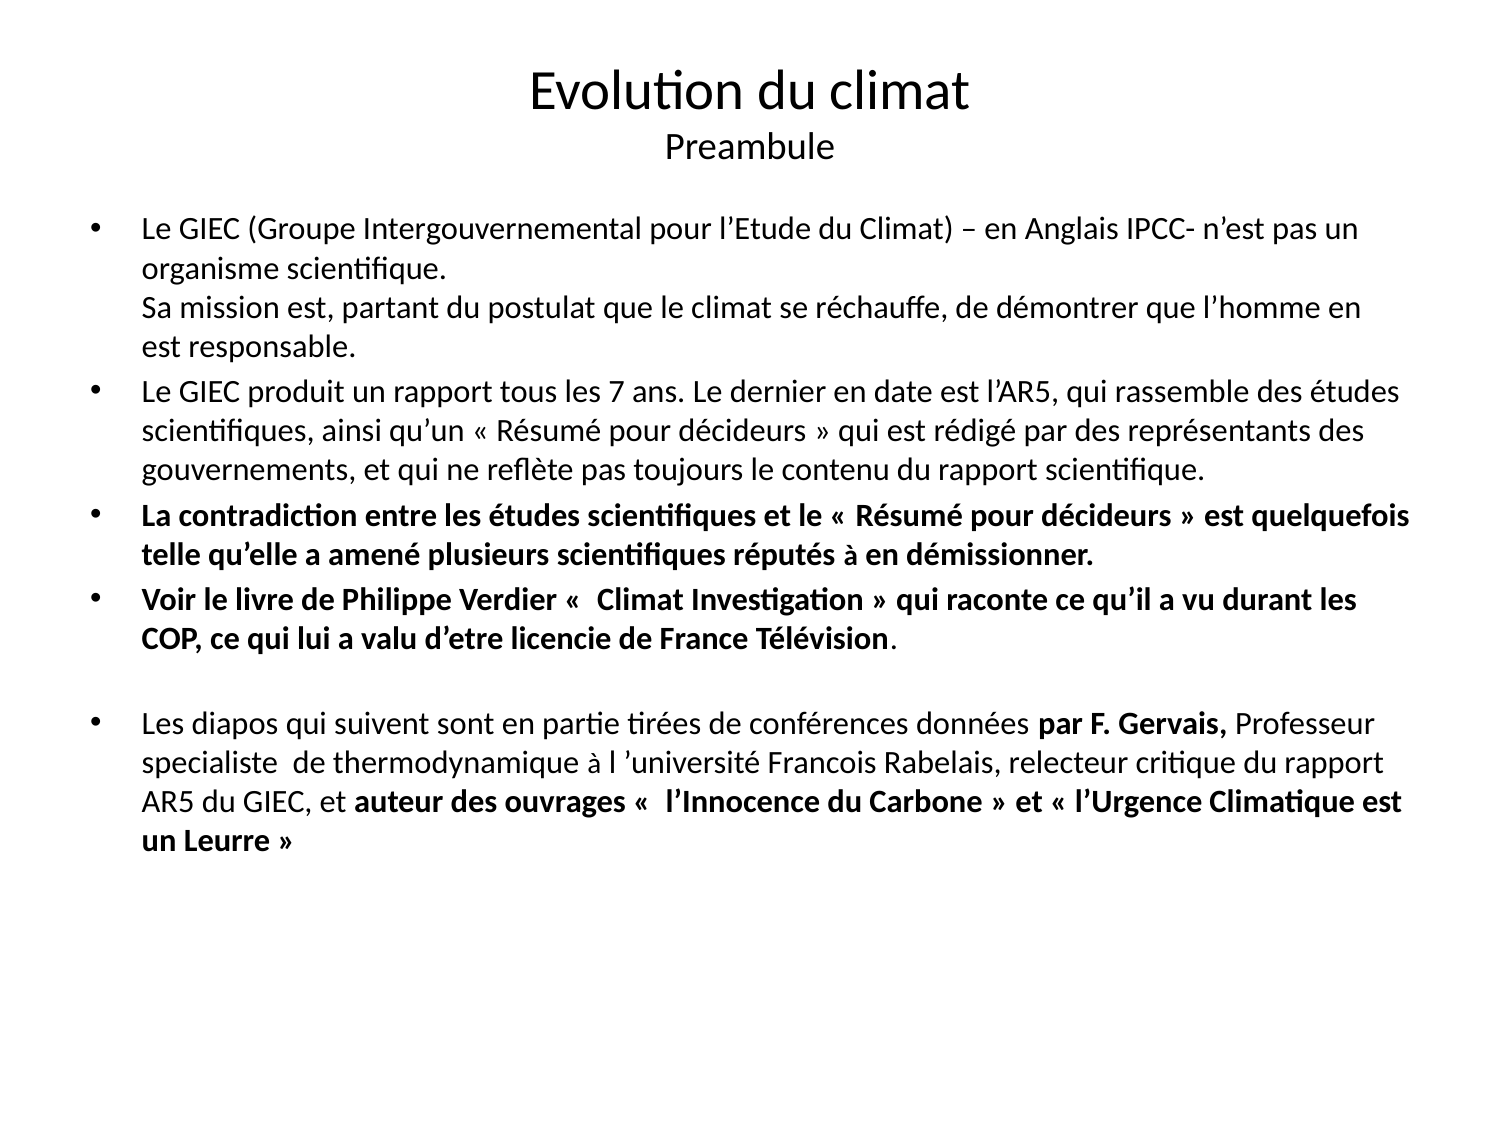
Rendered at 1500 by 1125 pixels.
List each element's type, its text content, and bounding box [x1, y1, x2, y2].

list Le GIEC (Groupe Intergouvernemental pour l’Etude du Climat) – en Anglais IPCC- n’est pas un organisme scientifique. Sa mission est, partant du postulat que le climat se réchauffe, de démontrer que l’homme en est responsable. Le GIEC produit un rapport tous les 7 ans. Le dernier en date est l’AR5, qui rassemble des études scientifiques, ainsi qu’un « Résumé pour décideurs » qui est rédigé par des représentants des gouvernements, et qui ne reflète pas toujours le contenu du rapport scientifique. La contradiction entre les études scientifiques et le « Résumé pour décideurs » est quelquefois telle qu’elle a amené plusieurs scientifiques réputés à en démissionner. Voir le livre de Philippe Verdier « Climat Investigation » qui raconte ce qu’il a vu durant les COP, ce qui lui a valu d’etre licencie de France Télévision. Les diapos qui suivent sont en partie tirées de conférences données par F. Gervais, Professeur specialiste de thermodynamique à l ’université Francois Rabelais, relecteur critique du rapport AR5 du GIEC, et auteur des ouvrages « l’Innocence du Carbone » et « l’Urgence Climatique est un Leurre » [75, 200, 1425, 888]
title Evolution du climat Preambule [75, 45, 1425, 175]
